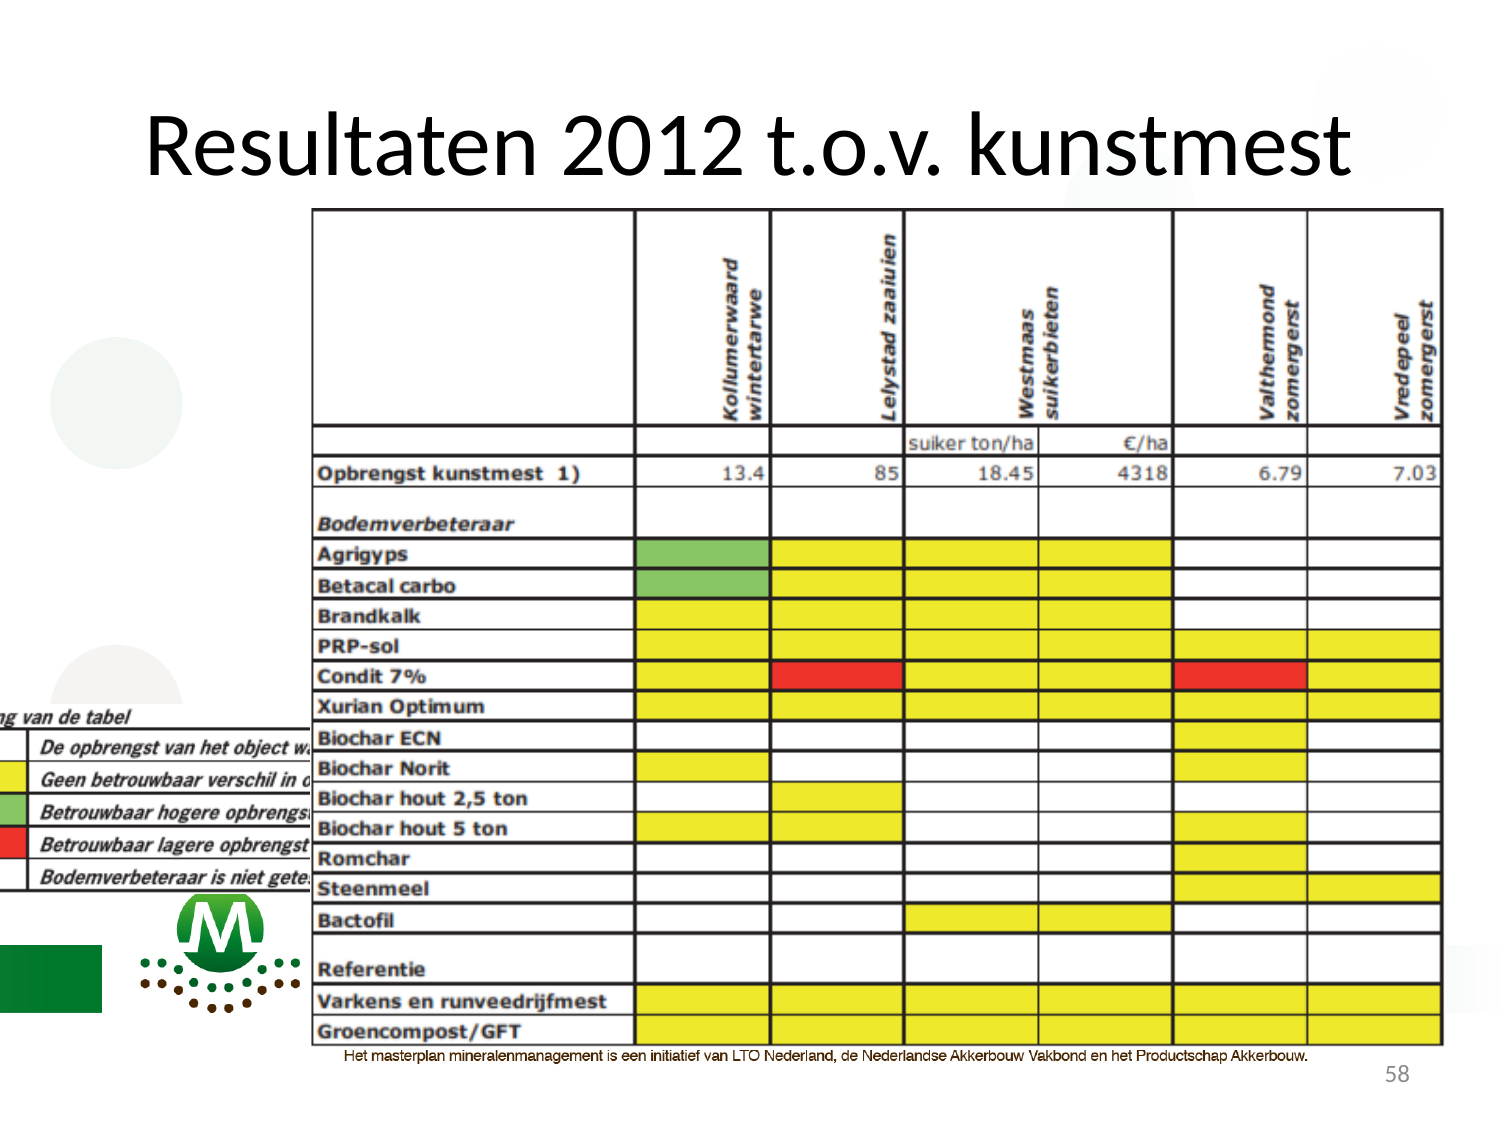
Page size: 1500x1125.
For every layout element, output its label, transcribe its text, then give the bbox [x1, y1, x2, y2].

slide_number 58 [1074, 1058, 1425, 1103]
picture [0, 0, 1500, 1125]
title Resultaten 2012 t.o.v. kunstmest [75, 45, 1425, 233]
